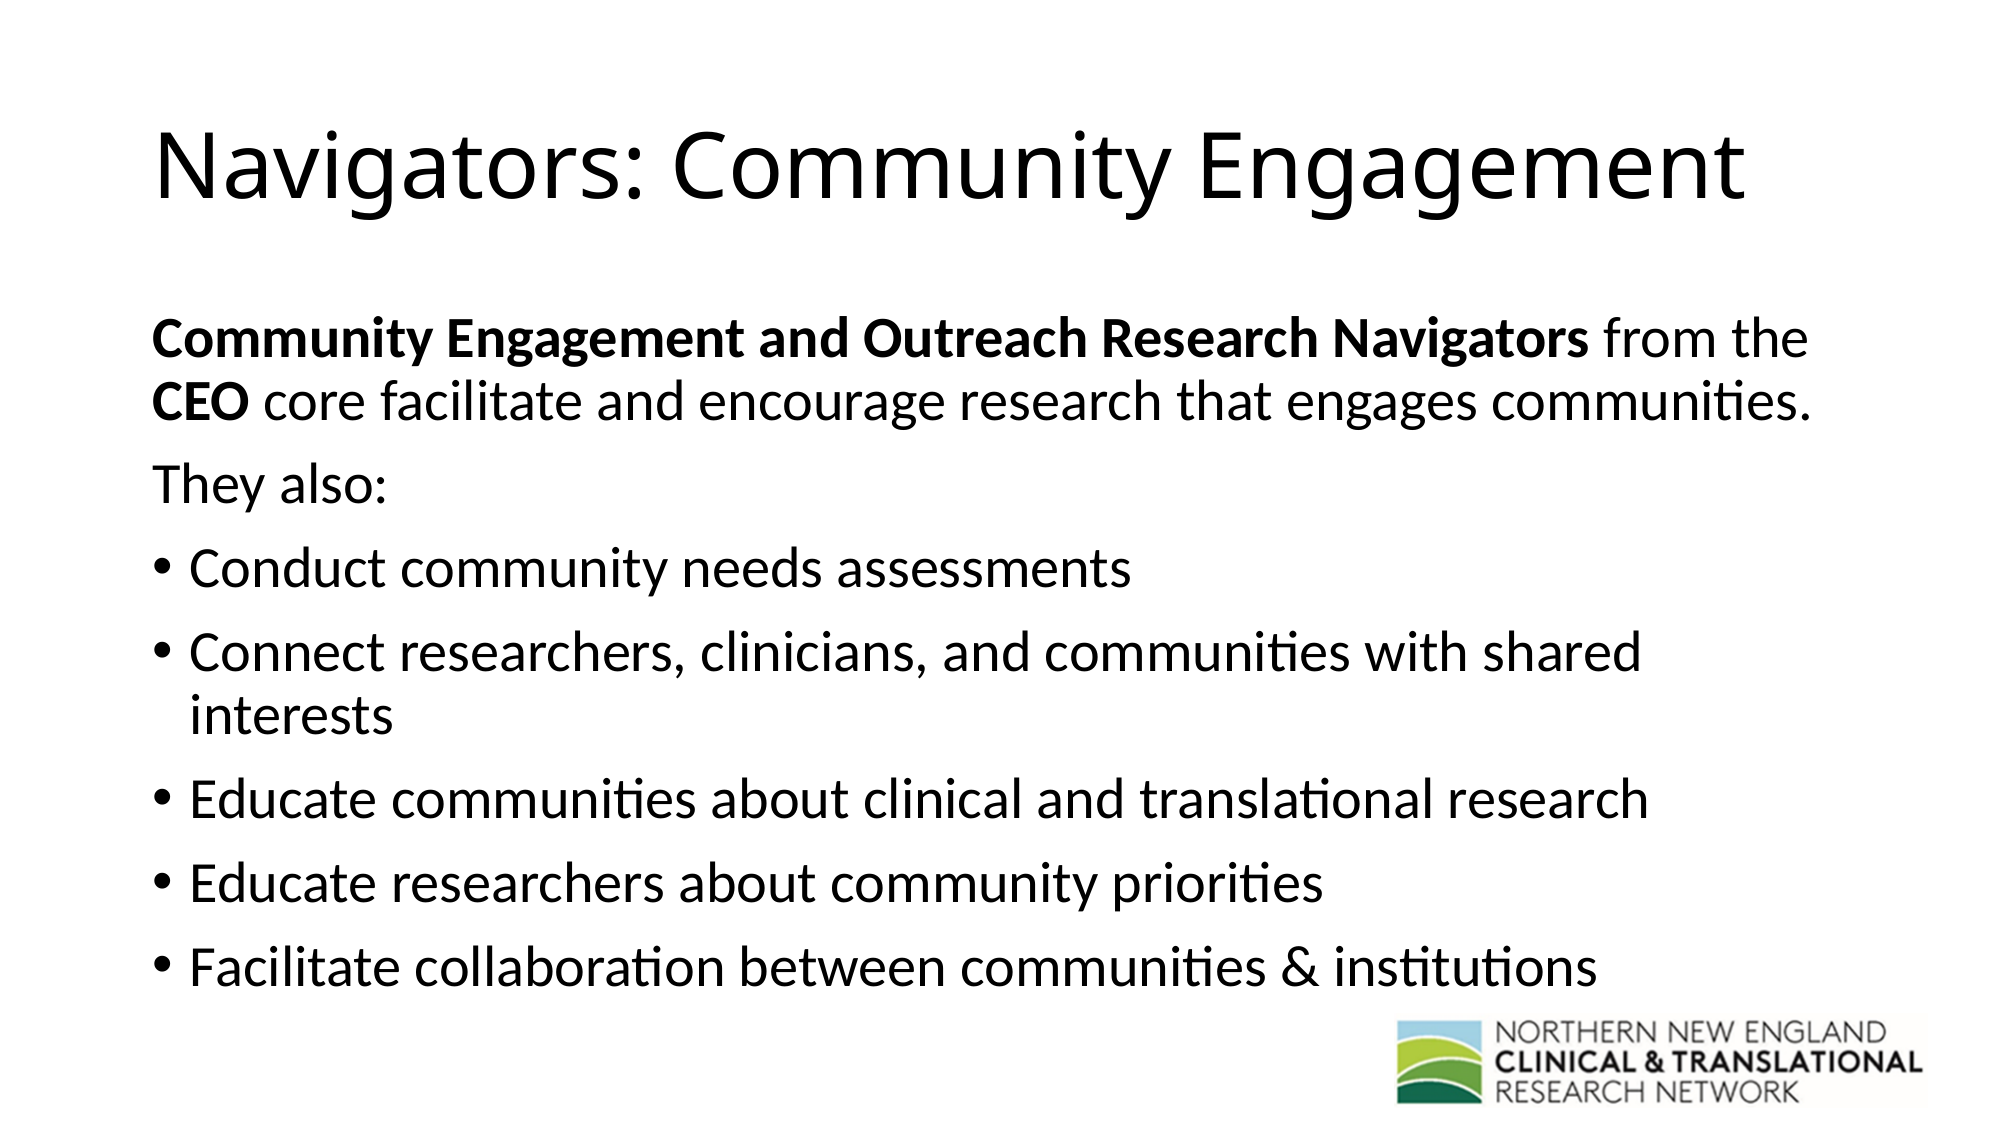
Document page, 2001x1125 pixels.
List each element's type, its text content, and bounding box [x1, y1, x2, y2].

title Navigators: Community Engagement [137, 59, 1863, 278]
list Community Engagement and Outreach Research Navigators from the CEO core facilitate and encourage research that engages communities. They also: Conduct community needs assessments Connect researchers, clinicians, and communities with shared interests Educate communities about clinical and translational research Educate researchers about community priorities Facilitate collaboration between communities & institutions [137, 299, 1863, 1014]
picture [1394, 1013, 1928, 1108]
